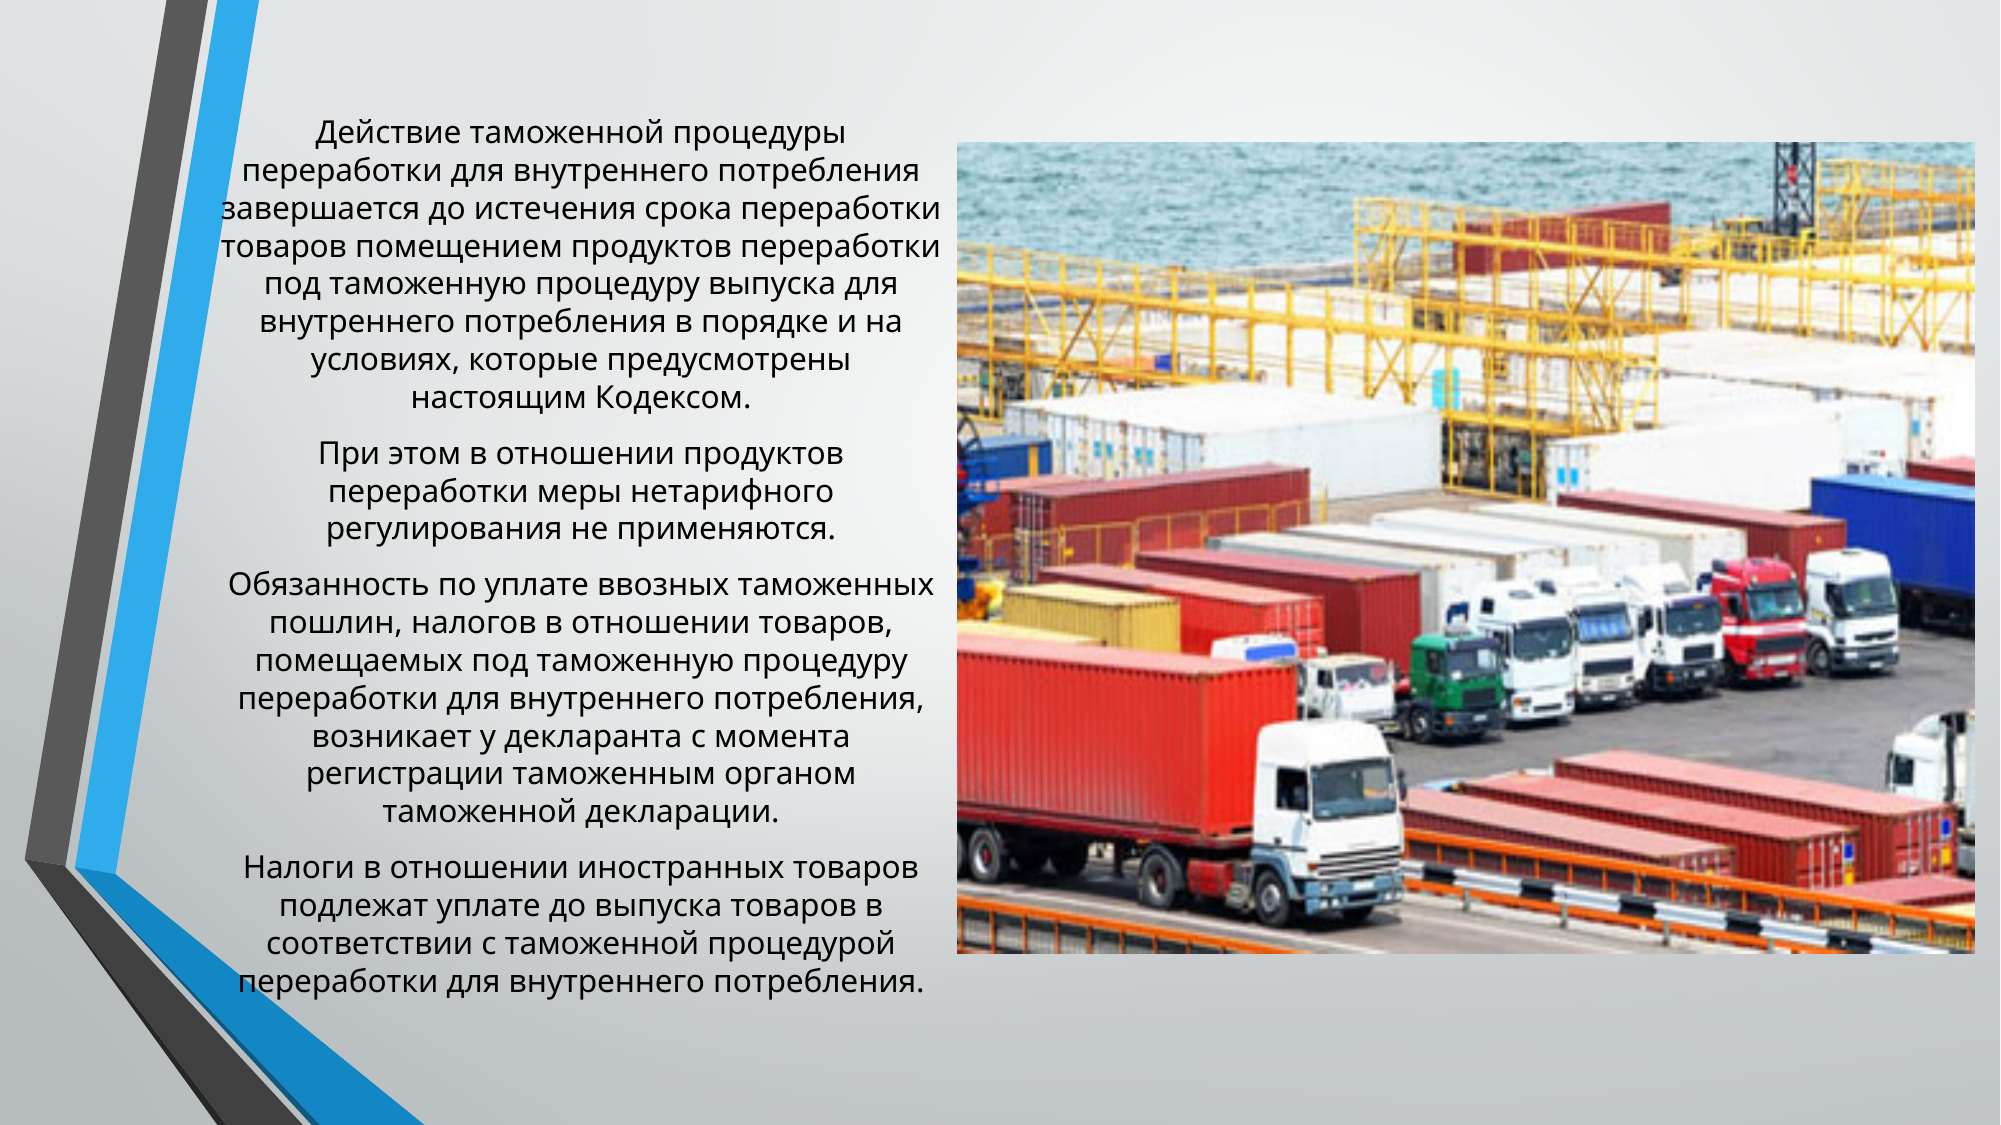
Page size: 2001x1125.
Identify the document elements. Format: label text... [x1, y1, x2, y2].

list Действие таможенной процедуры переработки для внутреннего потребления завершается до истечения срока переработки товаров помещением продуктов переработки под таможенную процедуру выпуска для внутреннего потребления в порядке и на условиях, которые предусмотрены настоящим Кодексом. При этом в отношении продуктов переработки меры нетарифного регулирования не применяются. Обязанность по уплате ввозных таможенных пошлин, налогов в отношении товаров, помещаемых под таможенную процедуру переработки для внутреннего потребления, возникает у декларанта с момента регистрации таможенным органом таможенной декларации. Налоги в отношении иностранных товаров подлежат уплате до выпуска товаров в соответствии с таможенной процедурой переработки для внутреннего потребления. [204, 104, 958, 1027]
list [957, 141, 1976, 954]
